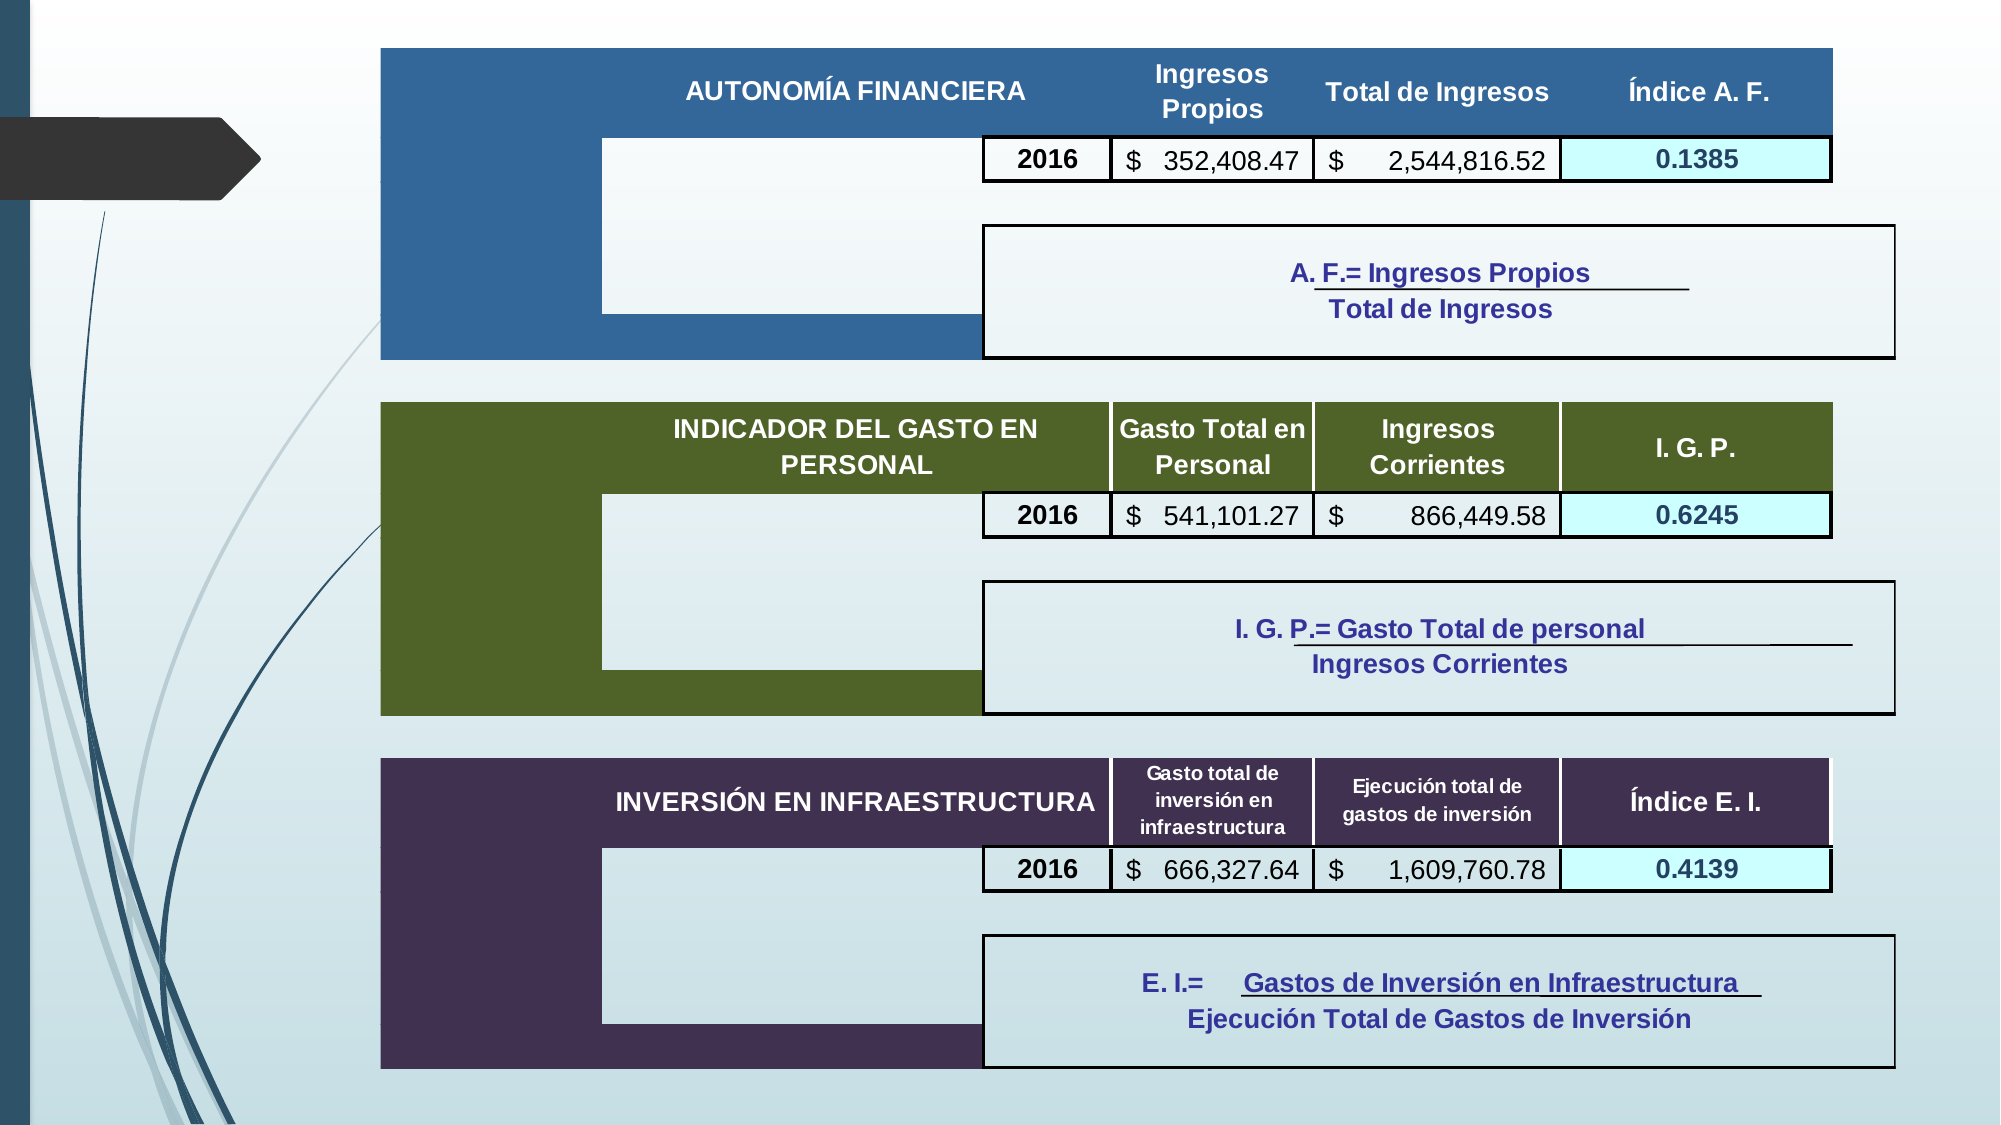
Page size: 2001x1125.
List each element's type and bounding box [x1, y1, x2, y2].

text_box [378, 46, 1898, 1070]
